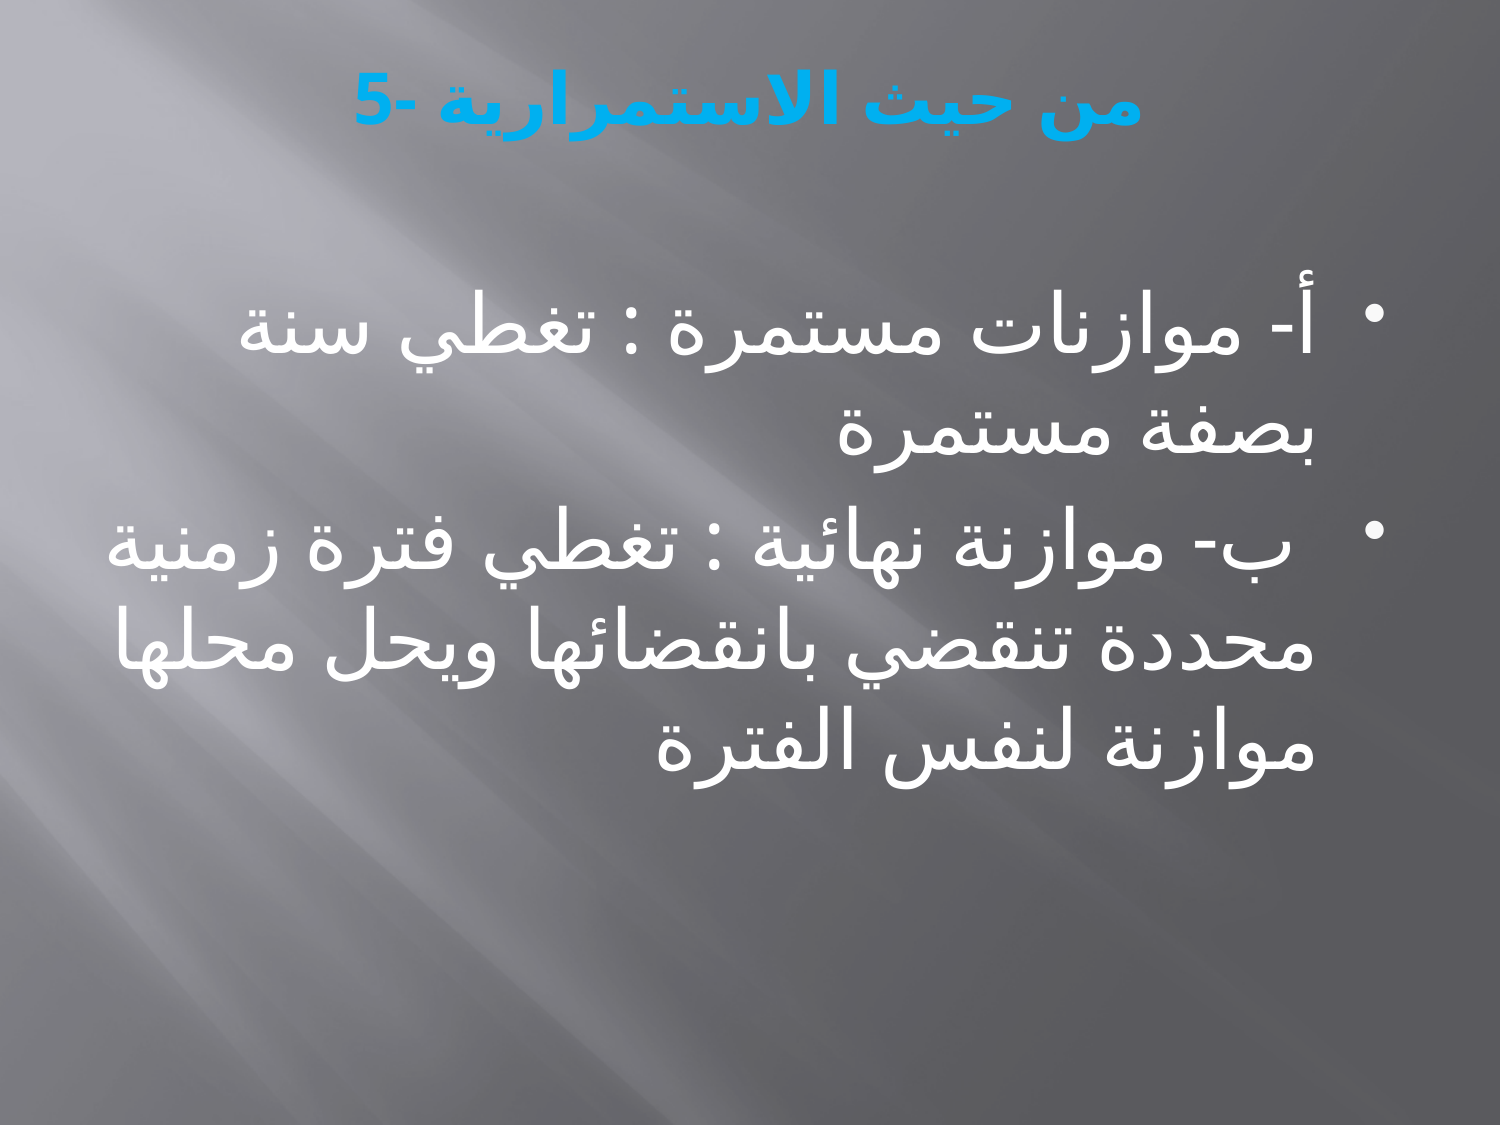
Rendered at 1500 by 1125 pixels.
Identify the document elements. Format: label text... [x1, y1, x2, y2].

title 5- من حيث الاستمرارية [75, 45, 1425, 233]
list أ- موازنات مستمرة : تغطي سنة بصفة مستمرة ب- موازنة نهائية : تغطي فترة زمنية محددة تنقضي بانقضائها ويحل محلها موازنة لنفس الفترة [75, 262, 1425, 1035]
